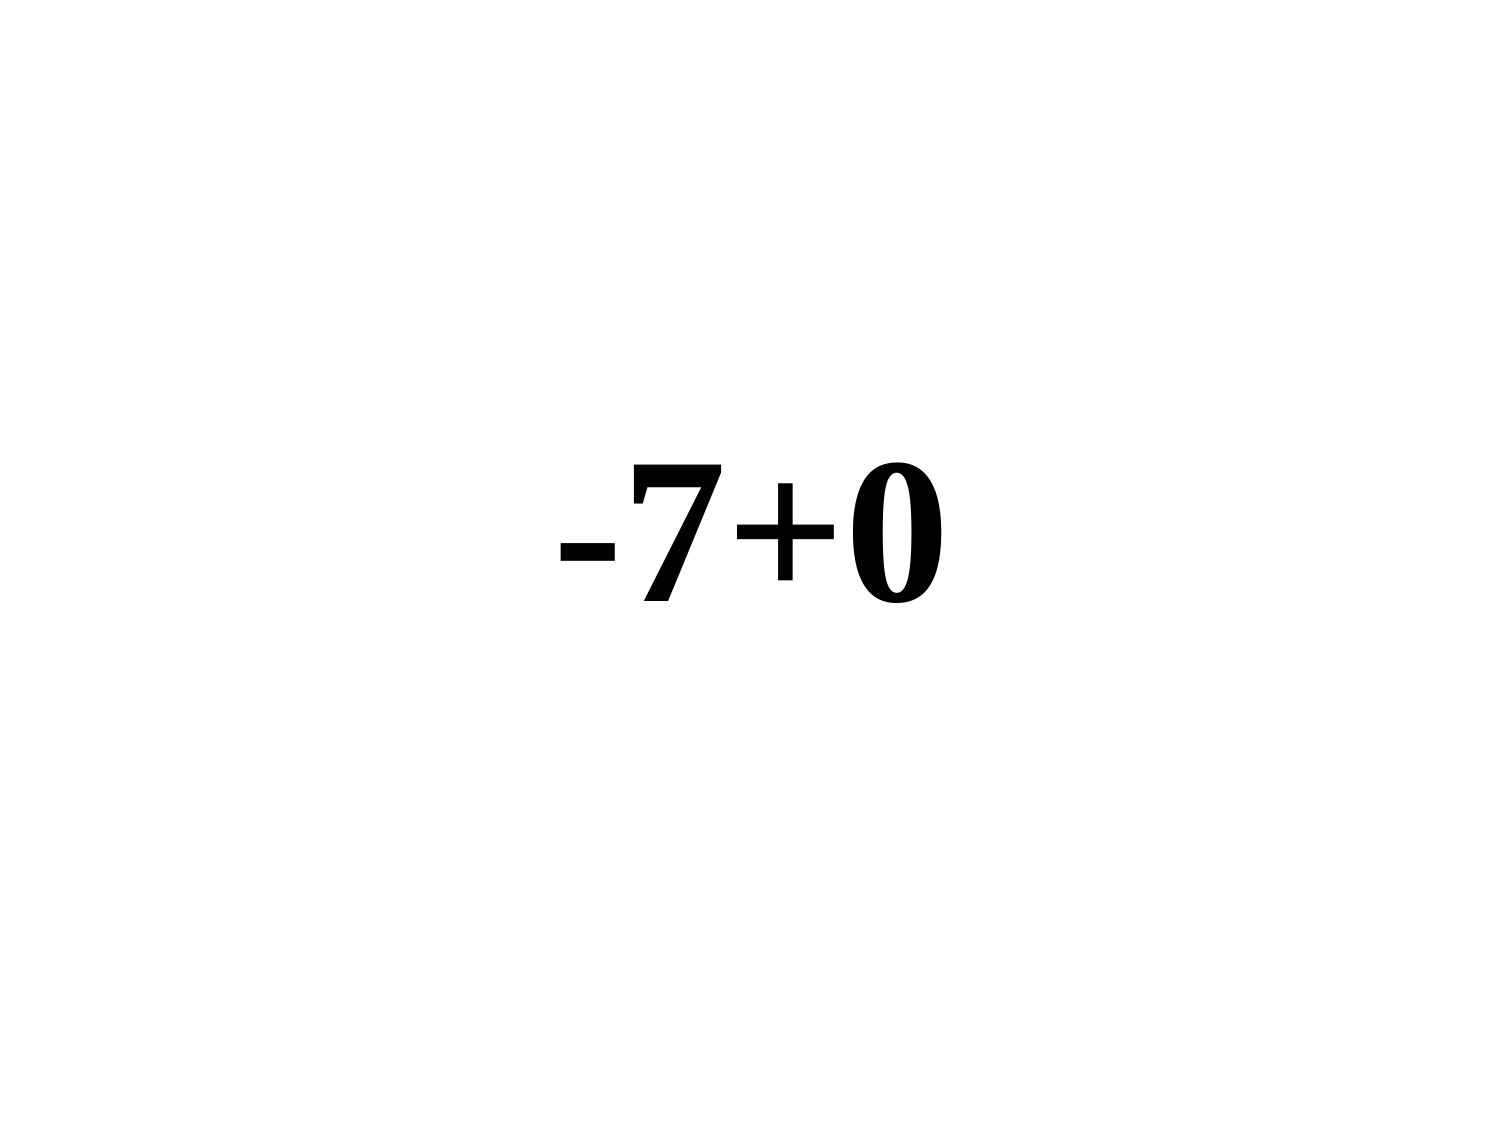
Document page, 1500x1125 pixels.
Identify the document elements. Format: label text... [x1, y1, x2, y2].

list -7+0 [76, 385, 1427, 669]
